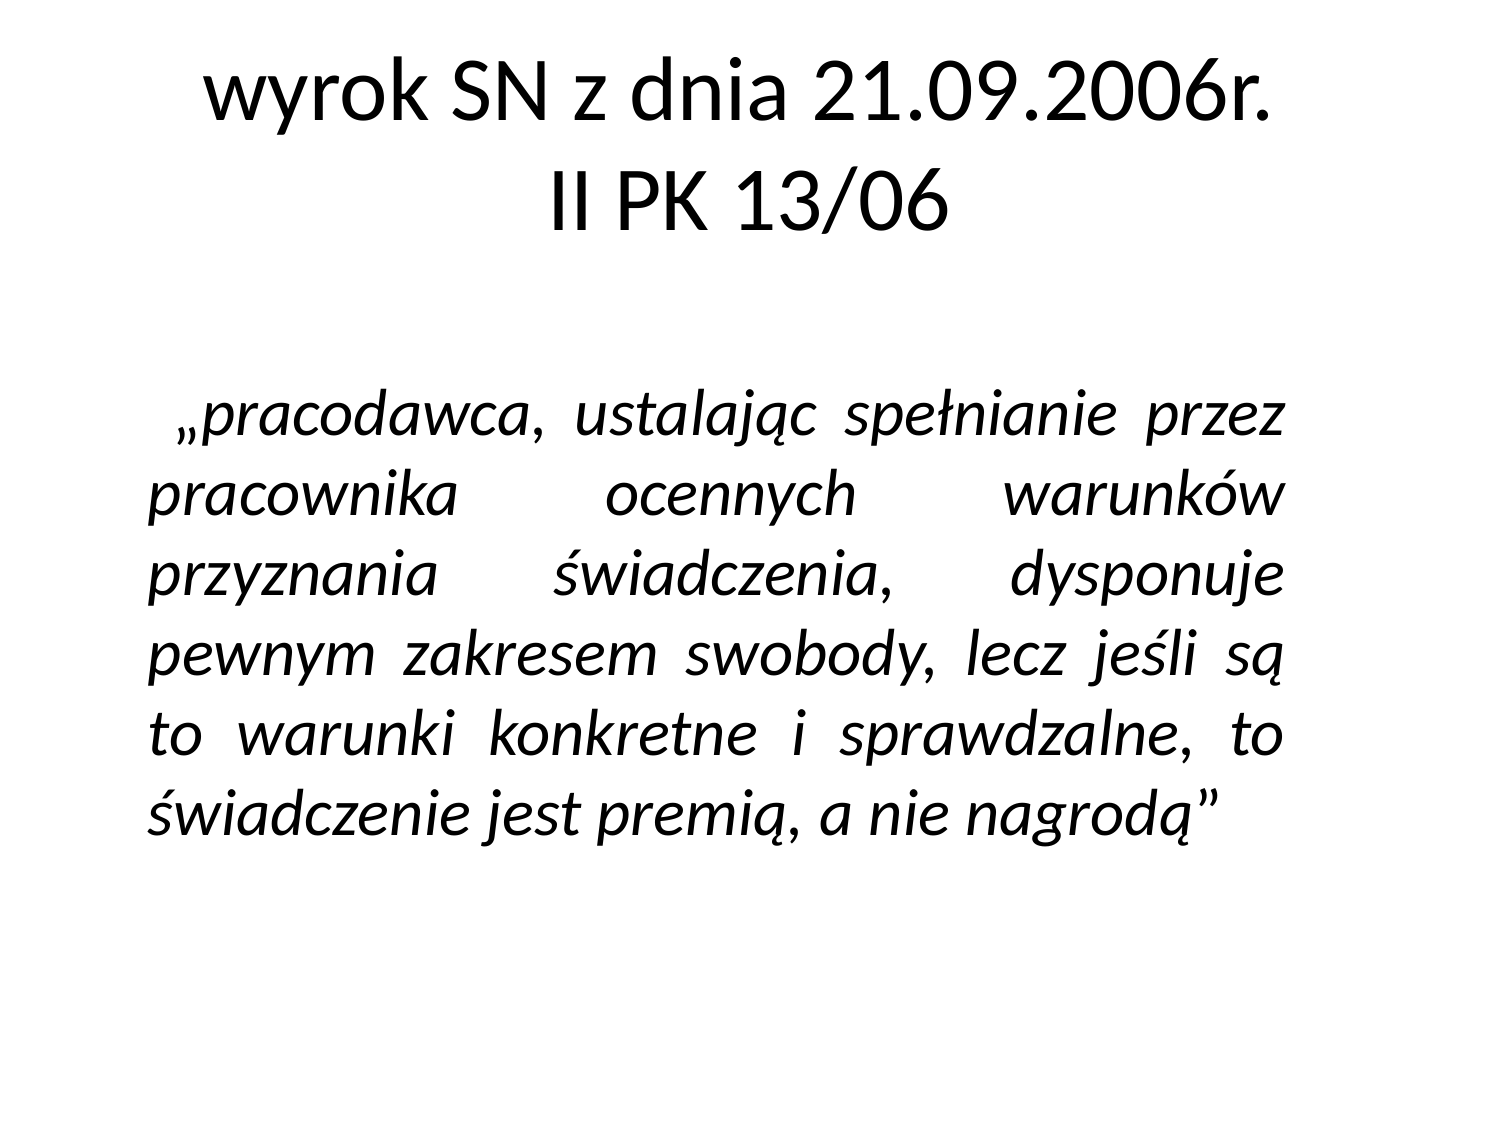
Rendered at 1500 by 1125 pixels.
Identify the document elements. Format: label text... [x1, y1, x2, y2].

list „pracodawca, ustalając spełnianie przez pracownika ocennych warunków przyznania świadczenia, dysponuje pewnym zakresem swobody, lecz jeśli są to warunki konkretne i sprawdzalne, to świadczenie jest premią, a nie nagrodą” [76, 361, 1302, 792]
title wyrok SN z dnia 21.09.2006r. II PK 13/06 [74, 44, 1426, 233]
